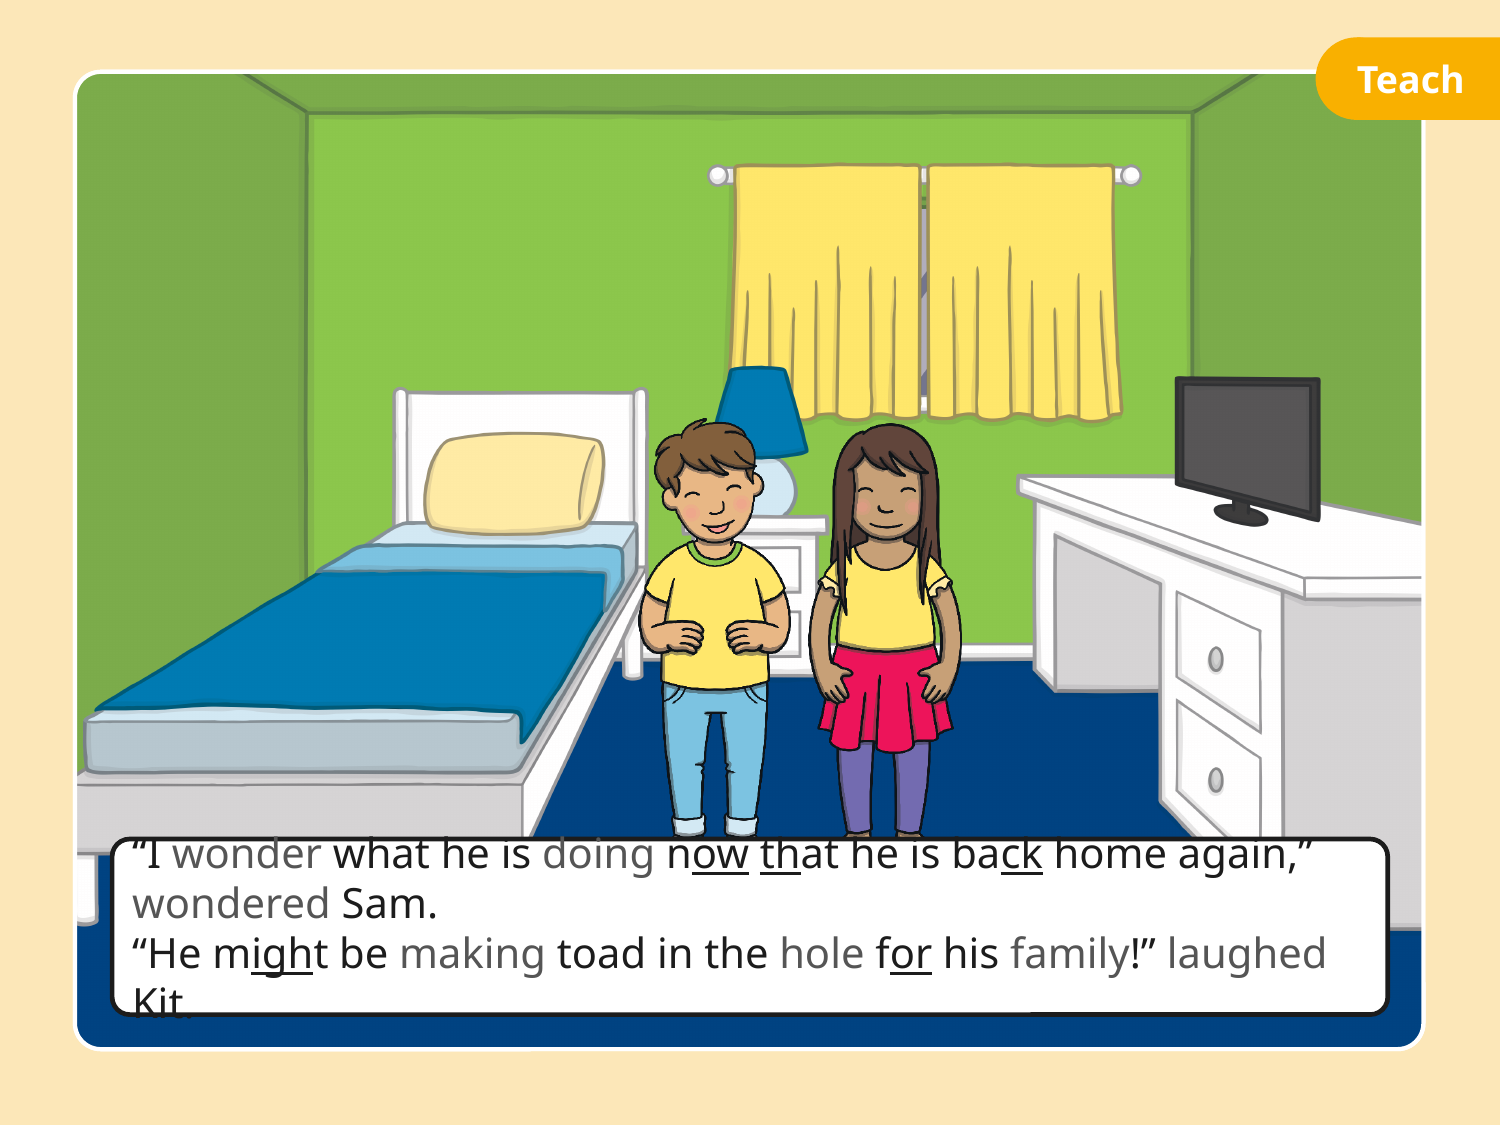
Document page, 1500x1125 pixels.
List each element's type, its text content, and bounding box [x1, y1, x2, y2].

picture [638, 418, 791, 865]
text_box [73, 70, 1425, 1051]
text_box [1315, 37, 1500, 120]
text_box “I wonder what he is doing now that he is back home again,” wondered Sam. “He might be making toad in the hole for his family!” laughed Kit. [111, 837, 1389, 1016]
picture [808, 423, 962, 864]
